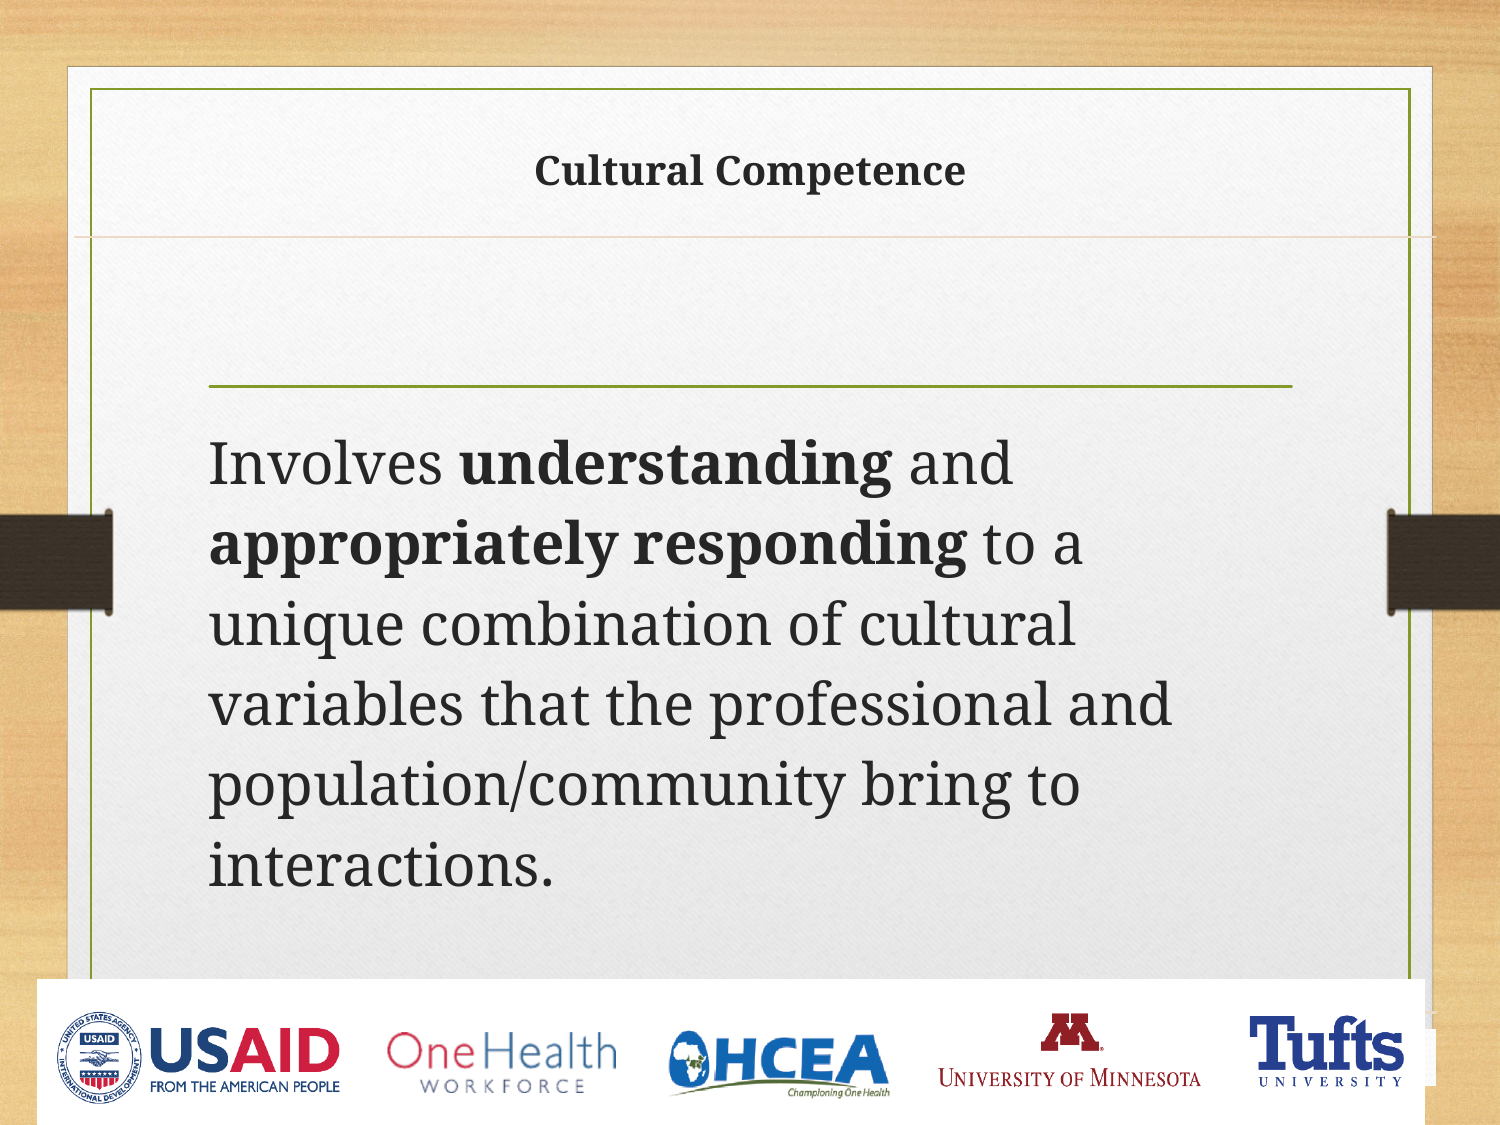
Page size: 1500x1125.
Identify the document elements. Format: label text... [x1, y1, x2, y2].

picture [0, 0, 1500, 1125]
list Involves understanding and appropriately responding to a unique combination of cultural variables that the professional and population/community bring to interactions. [193, 408, 1309, 974]
title Cultural Competence [193, 87, 1309, 250]
